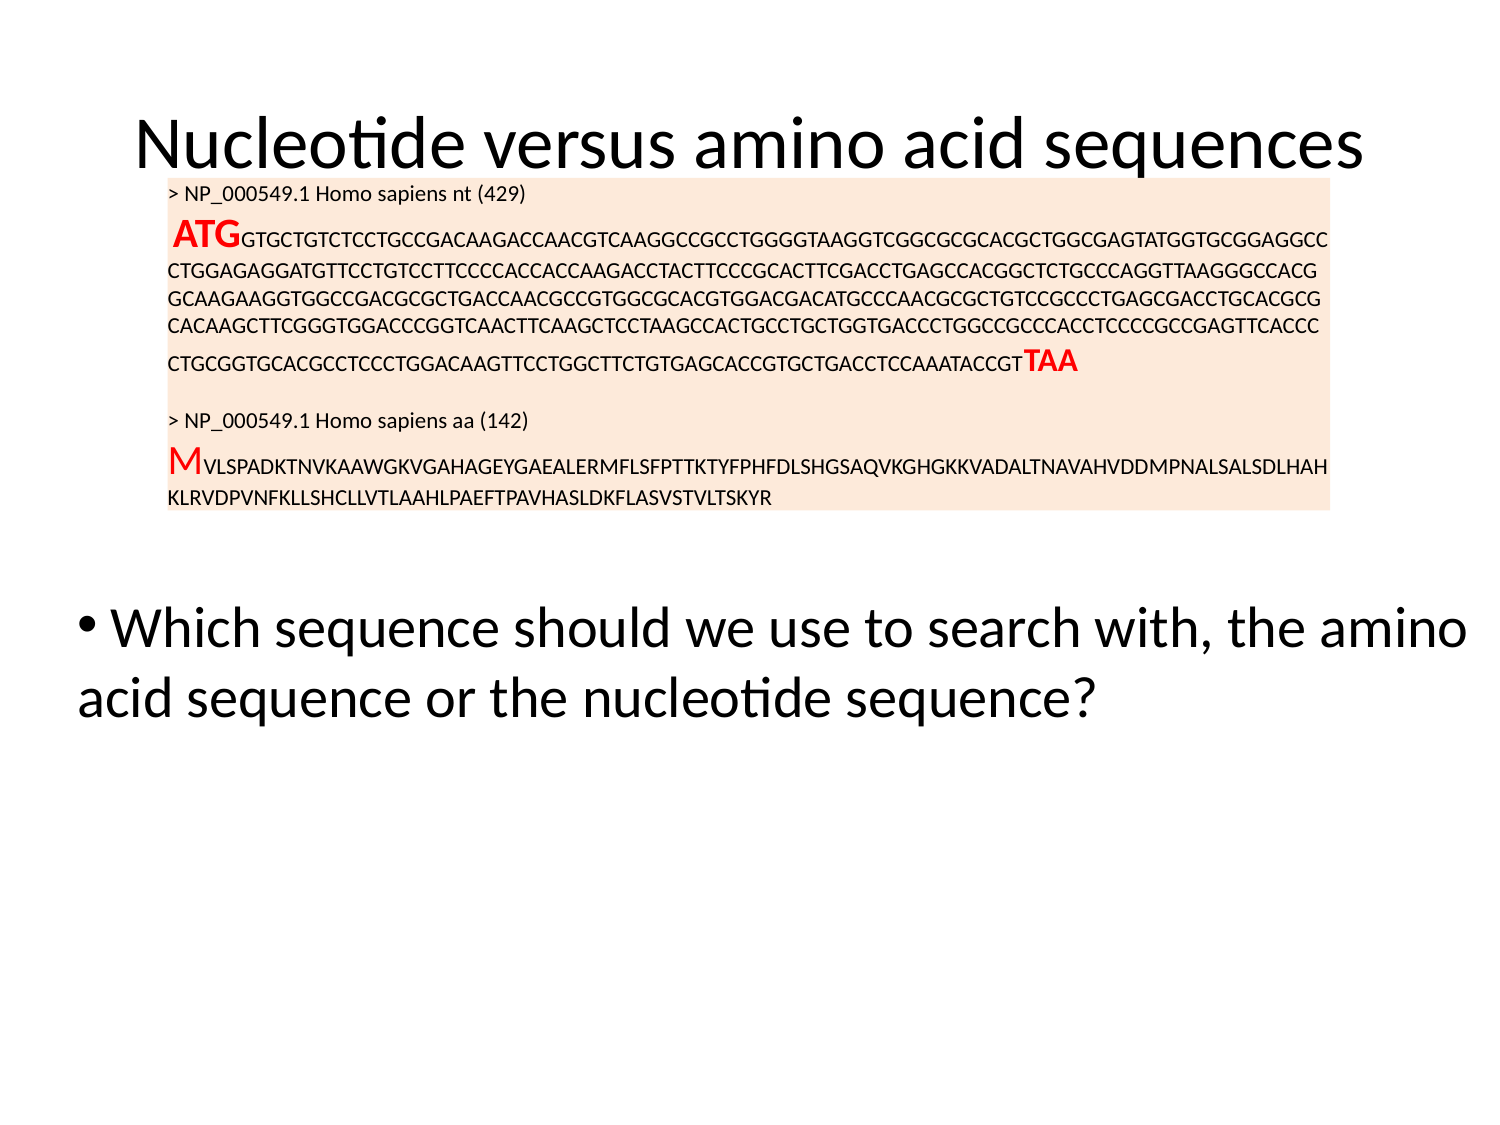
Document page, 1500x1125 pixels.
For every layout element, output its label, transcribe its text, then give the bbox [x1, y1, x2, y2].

text_box > NP_000549.1 Homo sapiens nt (429) ATGGTGCTGTCTCCTGCCGACAAGACCAACGTCAAGGCCGCCTGGGGTAAGGTCGGCGCGCACGCTGGCGAGTATGGTGCGGAGGCCCTGGAGAGGATGTTCCTGTCCTTCCCCACCACCAAGACCTACTTCCCGCACTTCGACCTGAGCCACGGCTCTGCCCAGGTTAAGGGCCACGGCAAGAAGGTGGCCGACGCGCTGACCAACGCCGTGGCGCACGTGGACGACATGCCCAACGCGCTGTCCGCCCTGAGCGACCTGCACGCGCACAAGCTTCGGGTGGACCCGGTCAACTTCAAGCTCCTAAGCCACTGCCTGCTGGTGACCCTGGCCGCCCACCTCCCCGCCGAGTTCACCCCTGCGGTGCACGCCTCCCTGGACAAGTTCCTGGCTTCTGTGAGCACCGTGCTGACCTCCAAATACCGTTAA > NP_000549.1 Homo sapiens aa (142) MVLSPADKTNVKAAWGKVGAHAGEYGAEALERMFLSFPTTKTYFPHFDLSHGSAQVKGHGKKVADALTNAVAHVDDMPNALSALSDLHAHKLRVDPVNFKLLSHCLLVTLAAHLPAEFTPAVHASLDKFLASVSTVLTSKYR [167, 177, 1331, 440]
text_box Which sequence should we use to search with, the amino acid sequence or the nucleotide sequence? [62, 581, 1500, 737]
title Nucleotide versus amino acid sequences [75, 45, 1425, 233]
text_box [62, 440, 1413, 581]
